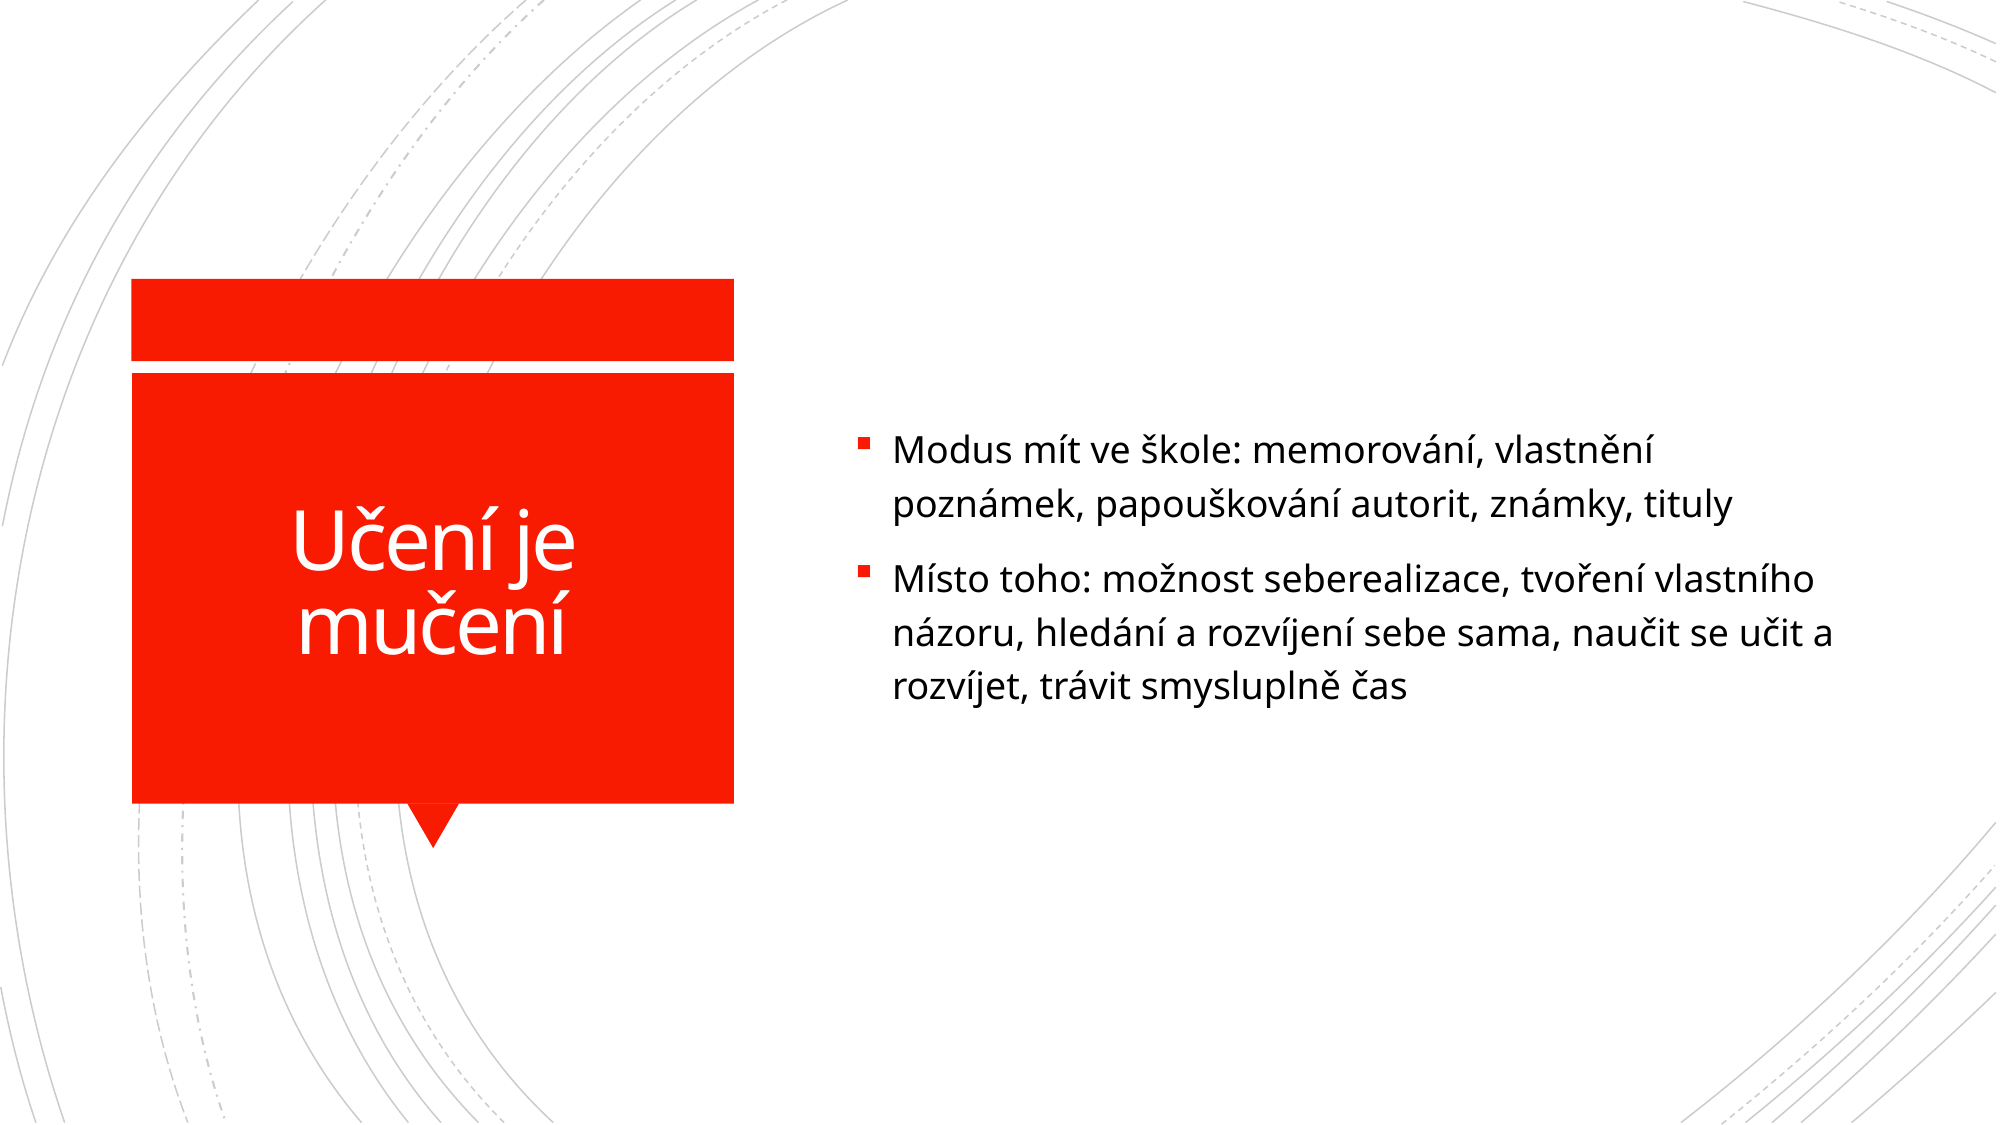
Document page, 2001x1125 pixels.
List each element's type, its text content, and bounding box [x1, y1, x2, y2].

title Učení je mučení [145, 385, 720, 789]
list Modus mít ve škole: memorování, vlastnění poznámek, papouškování autorit, známky, tituly Místo toho: možnost seberealizace, tvoření vlastního názoru, hledání a rozvíjení sebe sama, naučit se učit a rozvíjet, trávit smysluplně čas [839, 131, 1871, 993]
